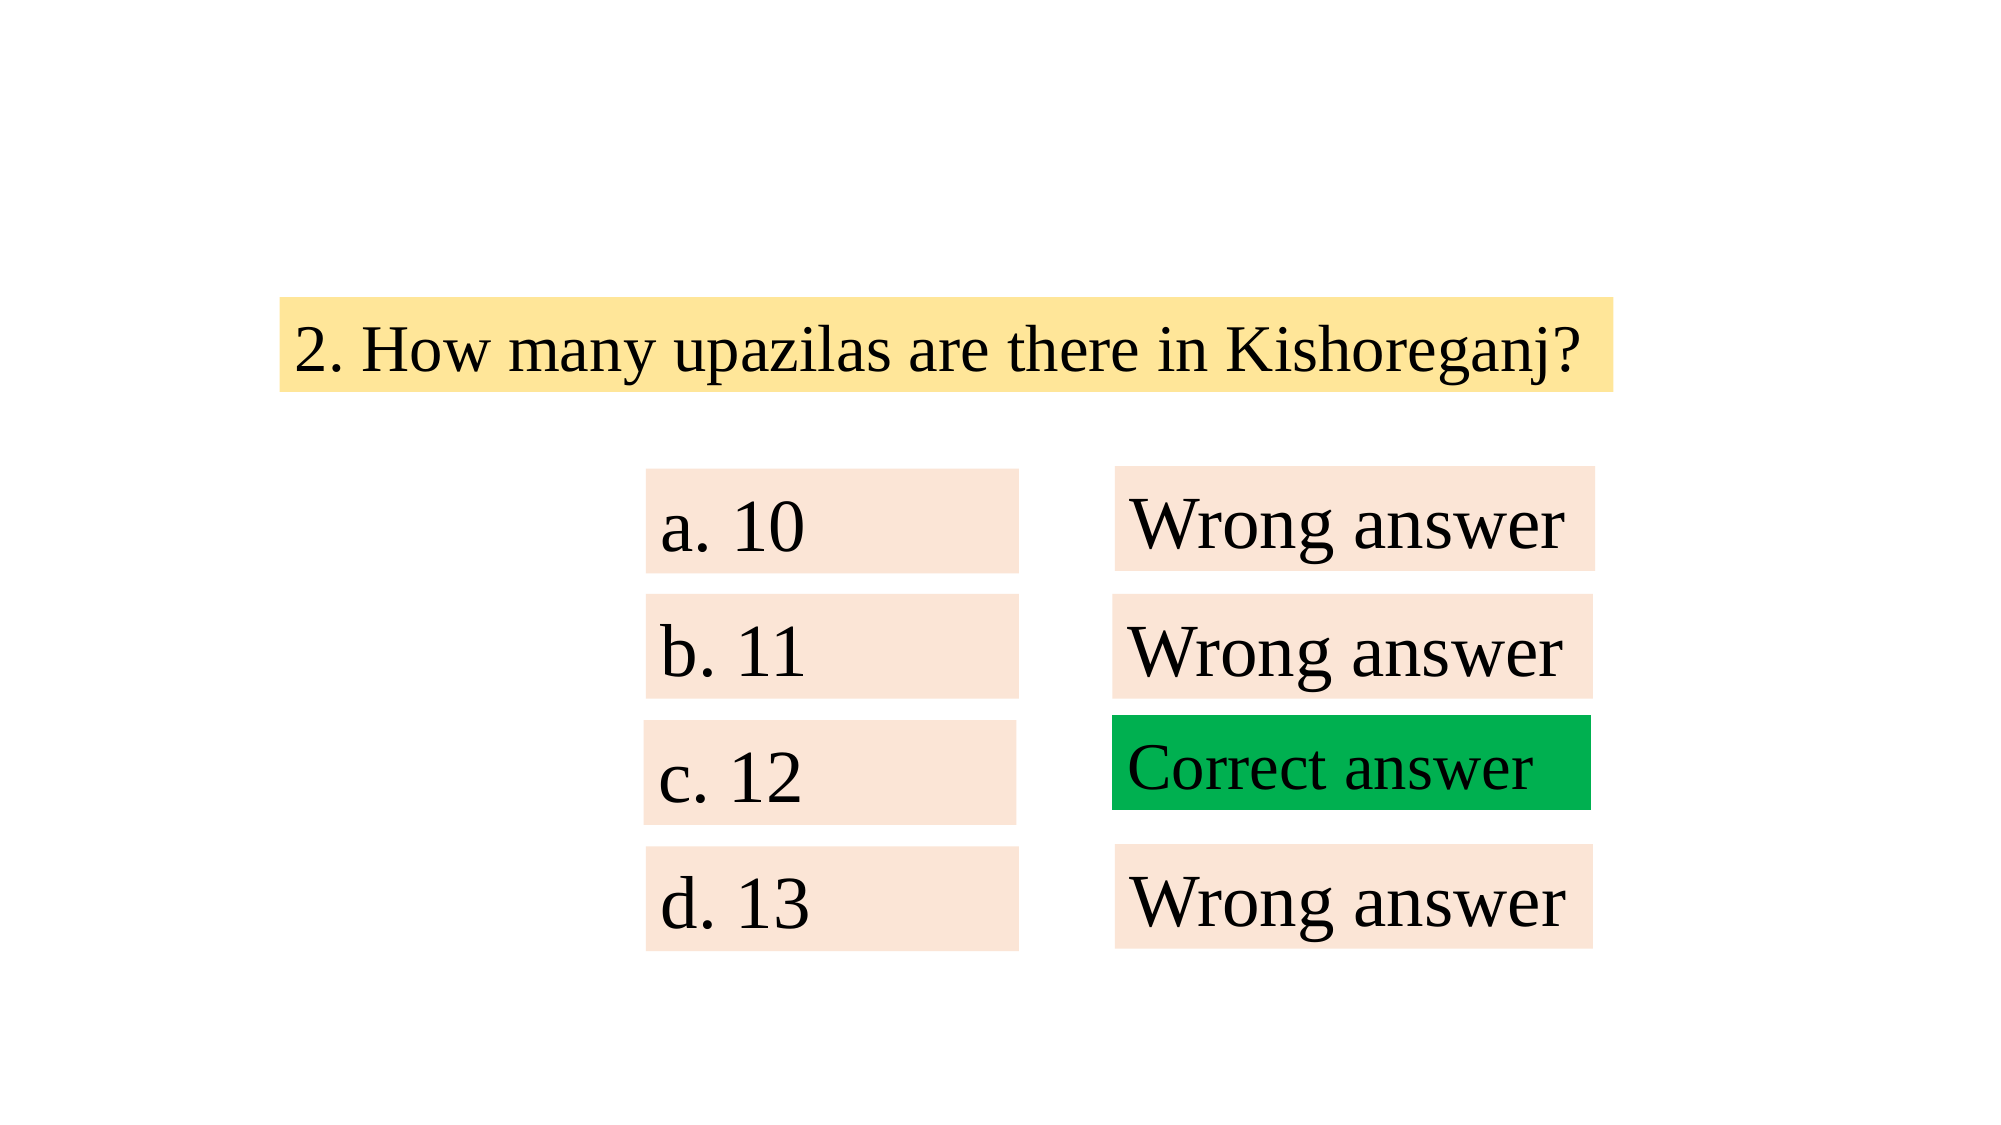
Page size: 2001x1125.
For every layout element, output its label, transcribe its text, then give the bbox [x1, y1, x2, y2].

text_box d. 13 [645, 846, 1019, 952]
text_box Wrong answer [1114, 466, 1596, 571]
text_box Wrong answer [1112, 593, 1593, 699]
text_box Correct answer [1112, 715, 1591, 810]
text_box 2. How many upazilas are there in Kishoreganj? [279, 297, 1614, 392]
text_box a. 10 [645, 468, 1019, 574]
text_box c. 12 [643, 720, 1017, 825]
text_box Wrong answer [1114, 844, 1593, 949]
text_box b. 11 [645, 593, 1019, 699]
